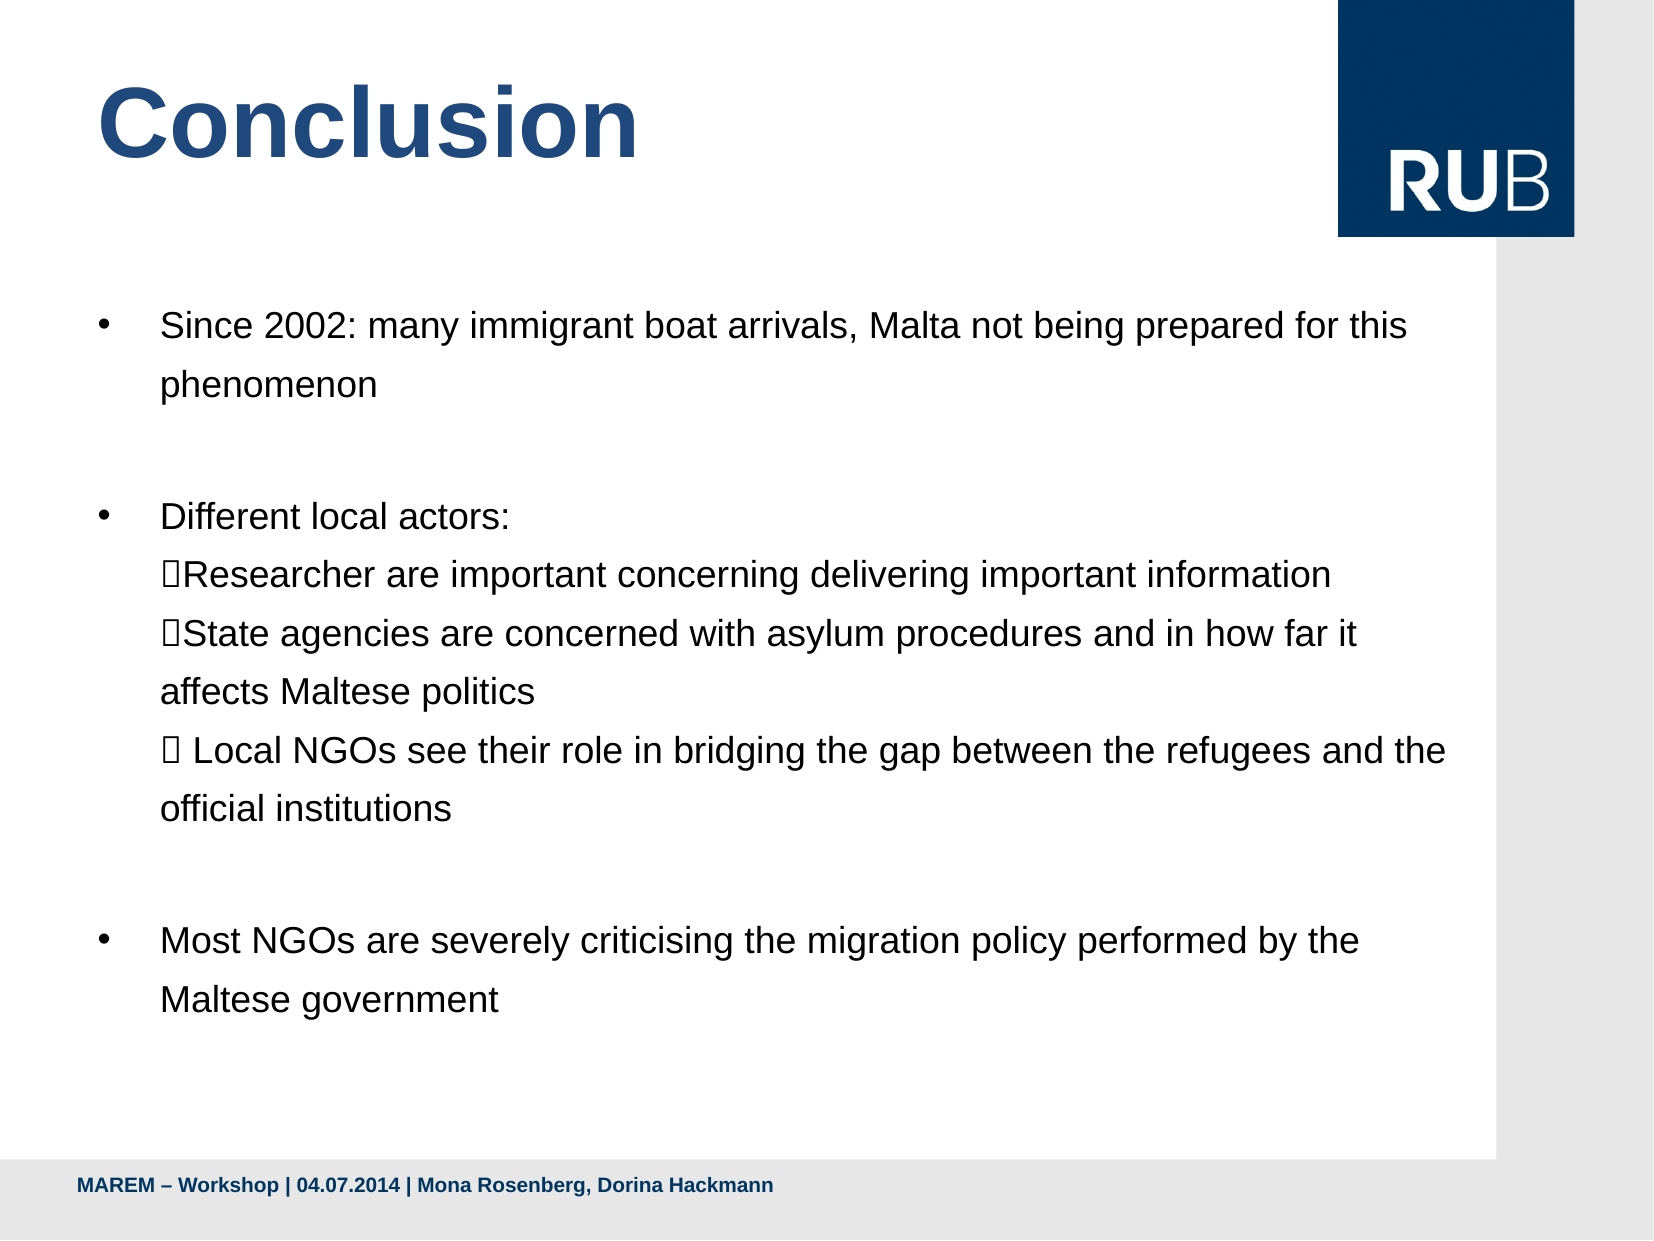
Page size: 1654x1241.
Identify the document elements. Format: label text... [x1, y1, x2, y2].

text_box MAREM – Workshop | 04.07.2014 | Mona Rosenberg, Dorina Hackmann [76, 1171, 1460, 1197]
list Since 2002: many immigrant boat arrivals, Malta not being prepared for this phenomenon Different local actors: Researcher are important concerning delivering important information State agencies are concerned with asylum procedures and in how far it affects Maltese politics  Local NGOs see their role in bridging the gap between the refugees and the official institutions Most NGOs are severely criticising the migration policy performed by the Maltese government [82, 257, 1482, 1104]
text_box Conclusion [82, 49, 1571, 257]
picture [1338, 0, 1575, 237]
